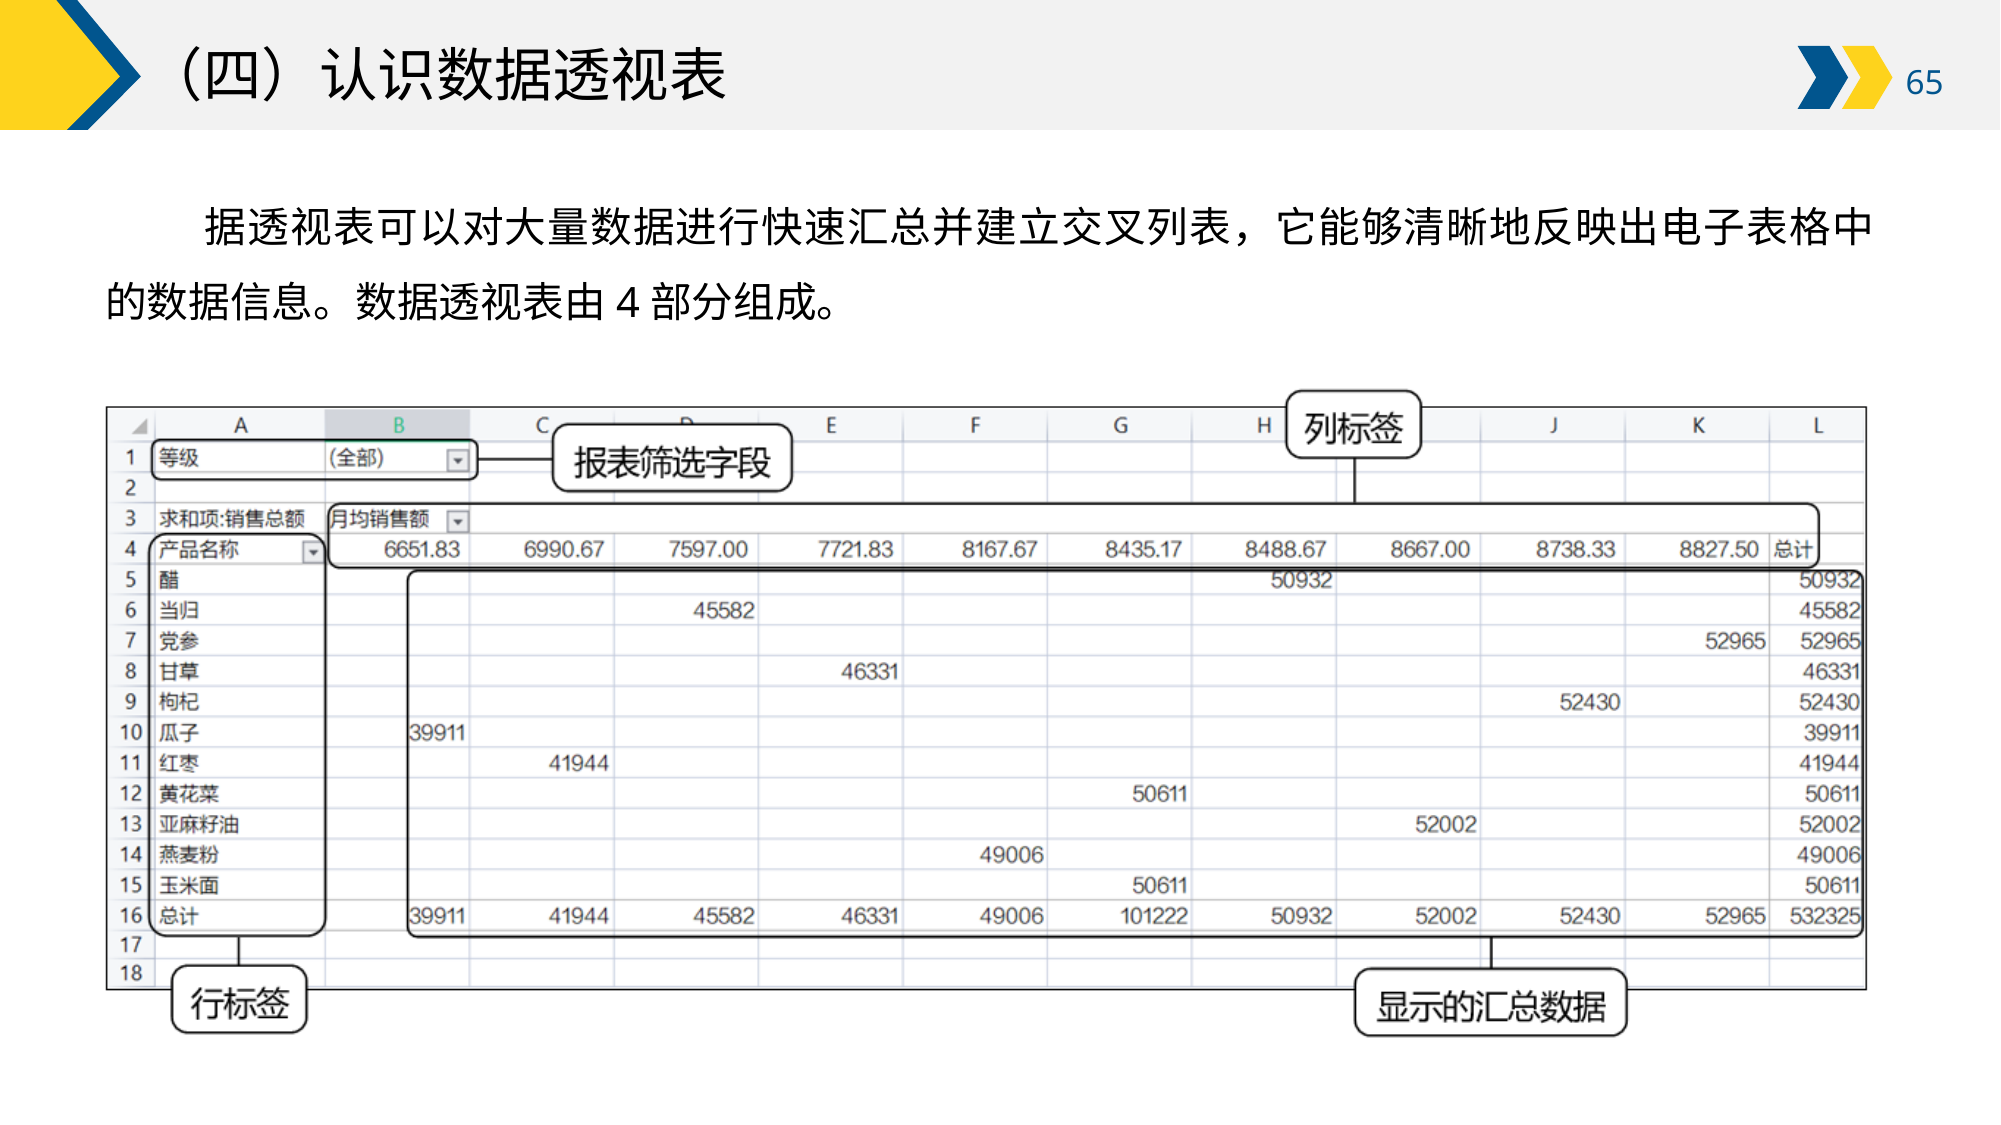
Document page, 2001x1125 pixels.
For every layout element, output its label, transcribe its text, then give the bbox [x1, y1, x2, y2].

picture [90, 383, 1876, 1042]
title （四）认识数据透视表 [129, 35, 1900, 120]
text_box 据透视表可以对大量数据进行快速汇总并建立交叉列表，它能够清晰地反映出电子表格中的数据信息。数据透视表由4部分组成。 [90, 168, 1889, 334]
